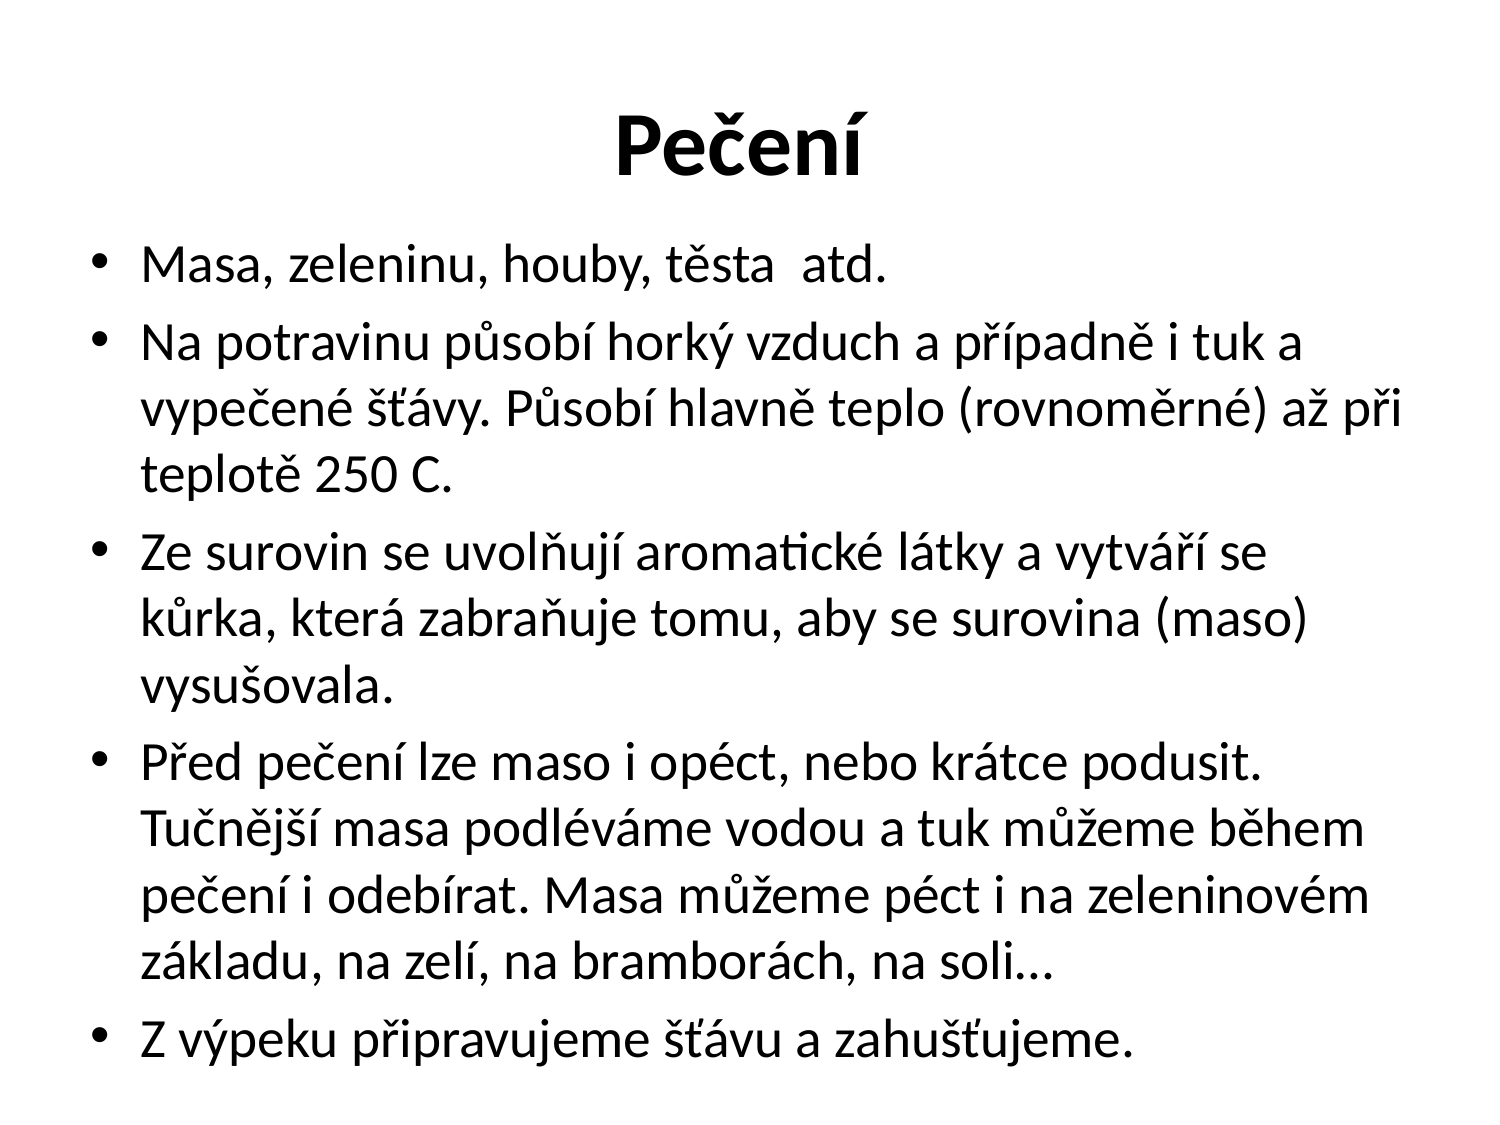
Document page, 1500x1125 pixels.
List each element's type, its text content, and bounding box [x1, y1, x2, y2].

list Masa, zeleninu, houby, těsta atd. Na potravinu působí horký vzduch a případně i tuk a vypečené šťávy. Působí hlavně teplo (rovnoměrné) až při teplotě 250 C. Ze surovin se uvolňují aromatické látky a vytváří se kůrka, která zabraňuje tomu, aby se surovina (maso) vysušovala. Před pečení lze maso i opéct, nebo krátce podusit. Tučnější masa podléváme vodou a tuk můžeme během pečení i odebírat. Masa můžeme péct i na zeleninovém základu, na zelí, na bramborách, na soli… Z výpeku připravujeme šťávu a zahušťujeme. [75, 219, 1425, 1094]
title Pečení [75, 45, 1425, 219]
